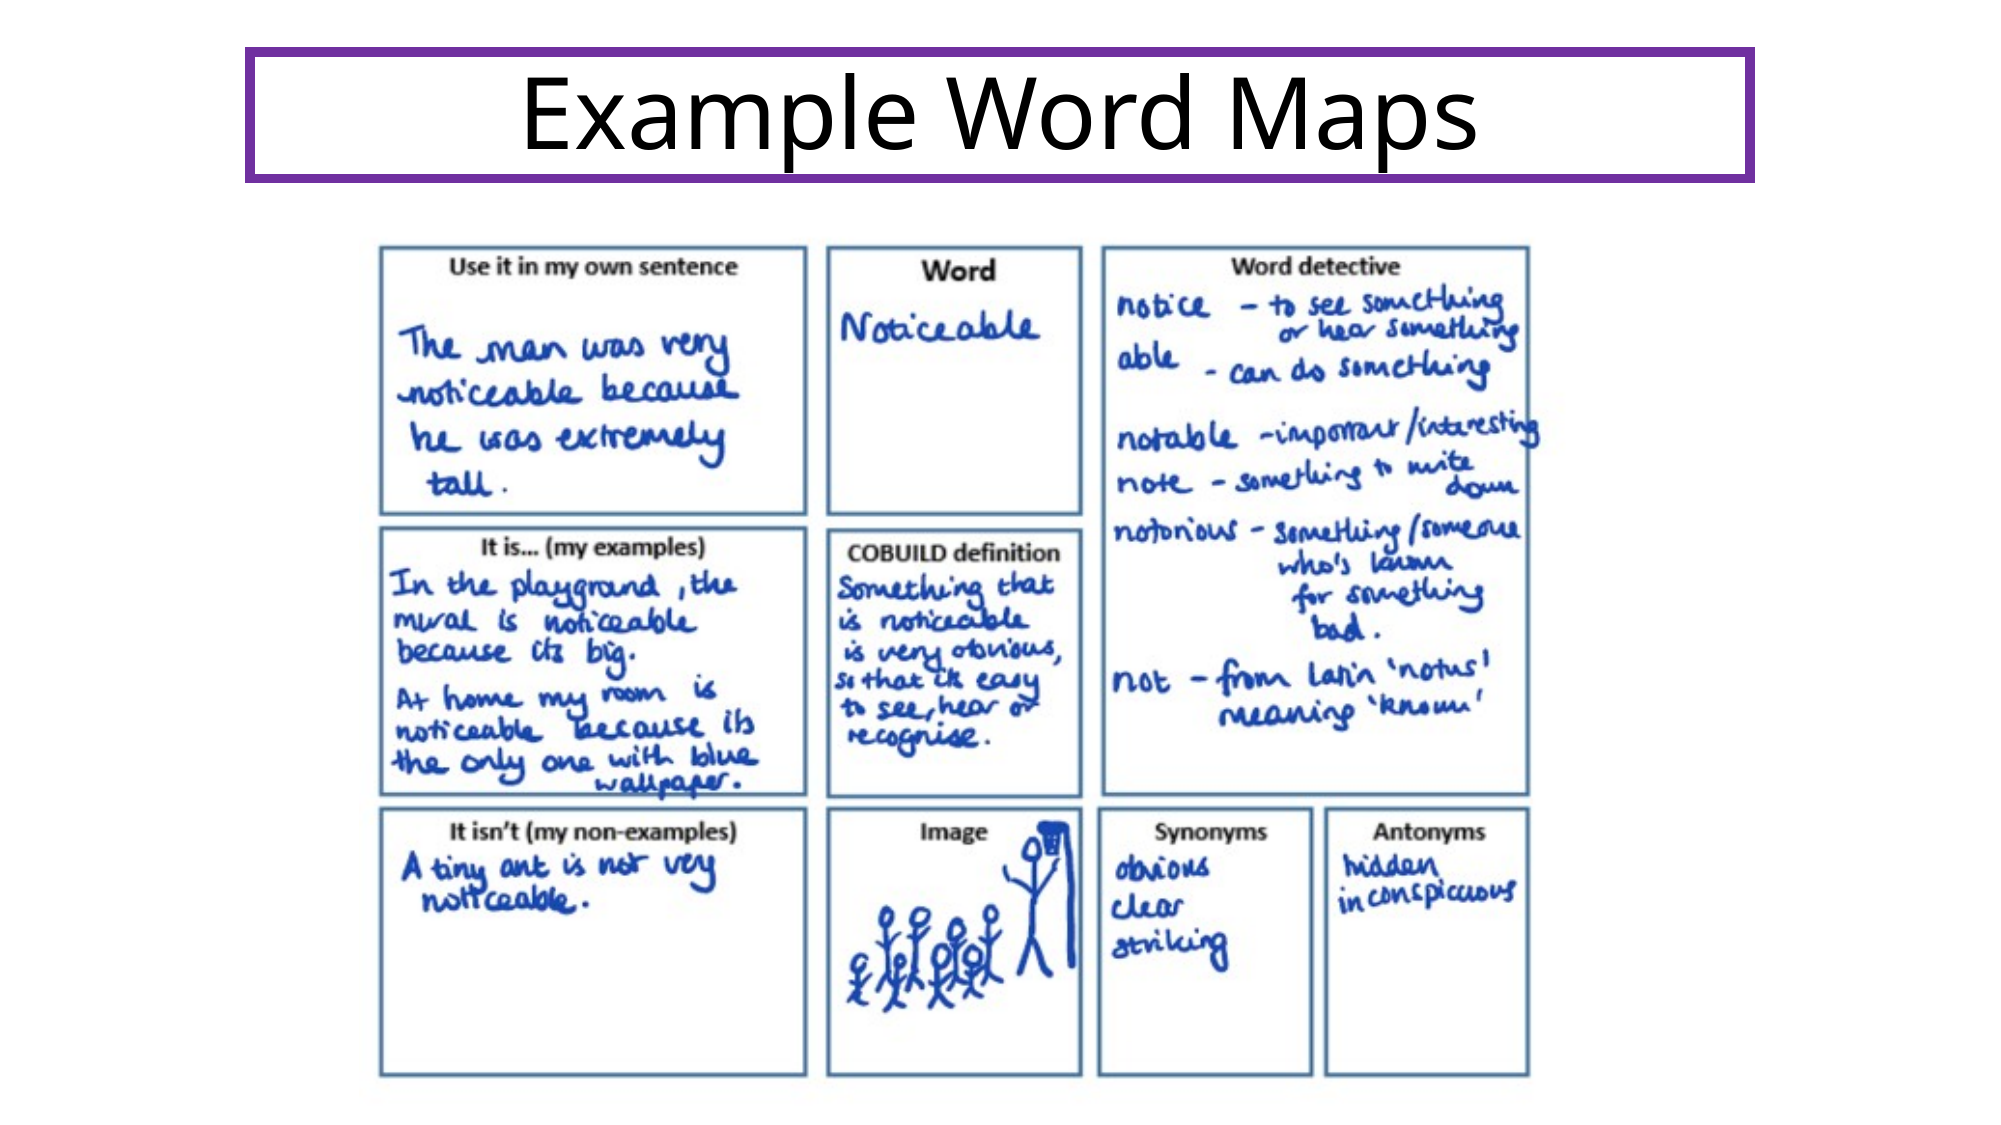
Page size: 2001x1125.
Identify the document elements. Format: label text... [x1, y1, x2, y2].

picture [359, 208, 1566, 1125]
text_box Example Word Maps [249, 51, 1751, 179]
